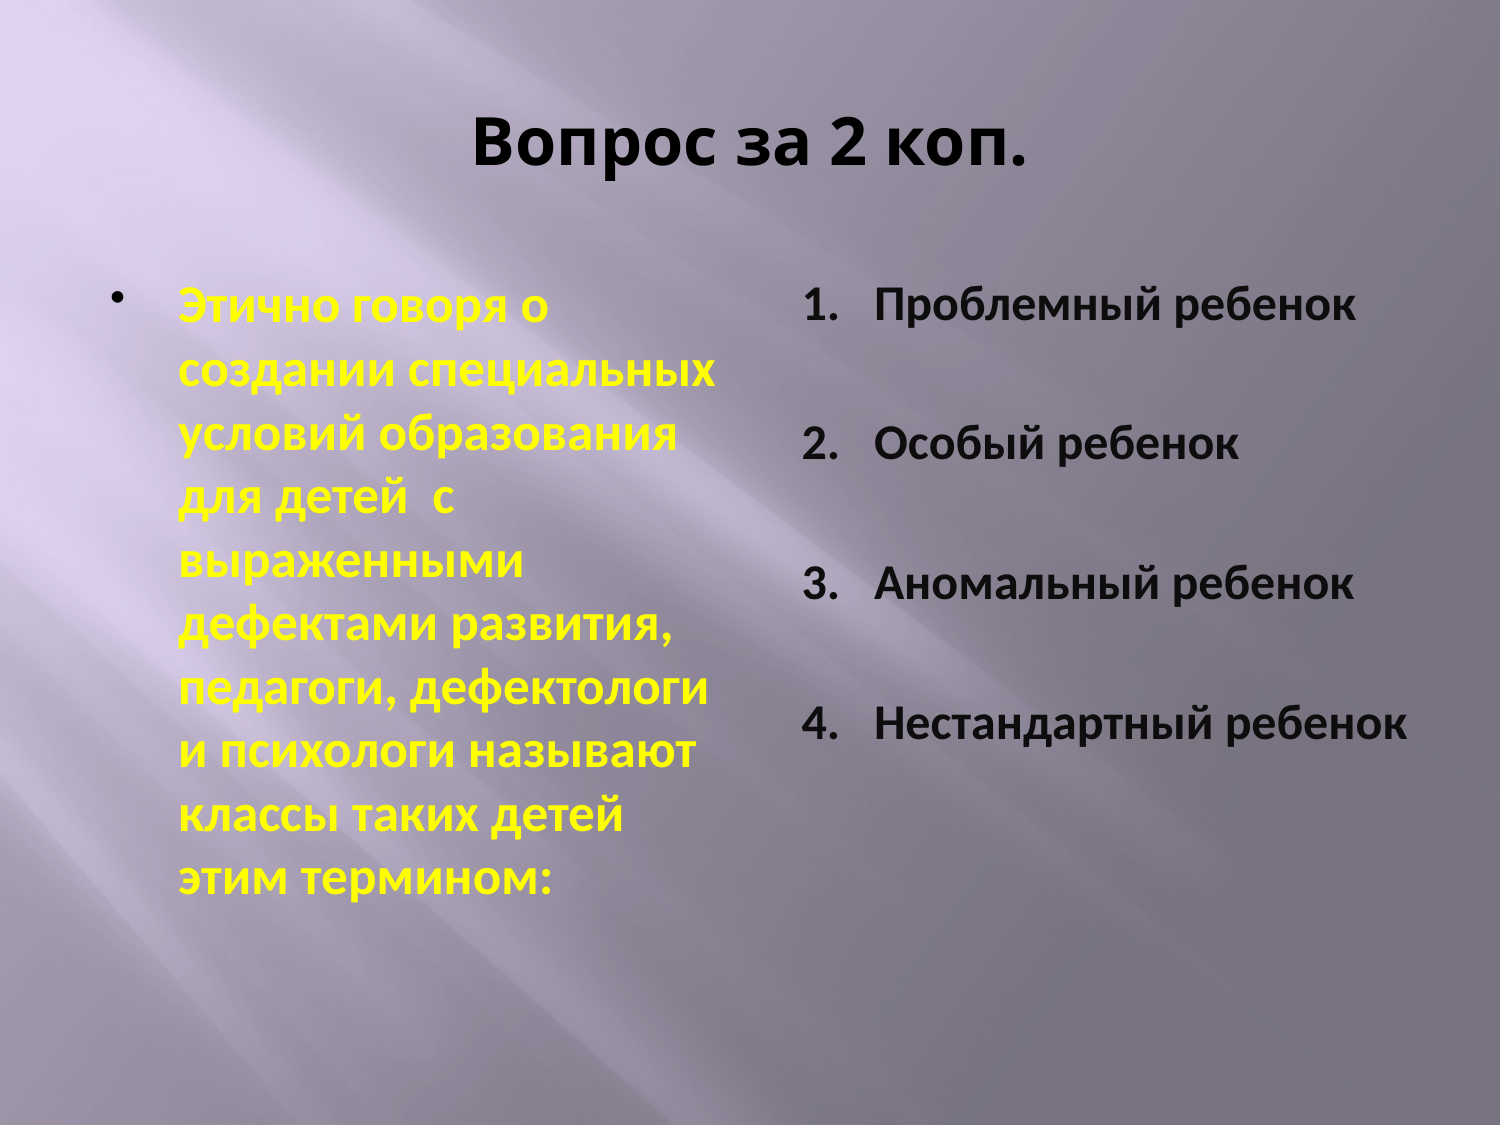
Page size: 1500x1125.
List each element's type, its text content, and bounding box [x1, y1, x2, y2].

title Вопрос за 2 коп. [75, 45, 1425, 233]
list 1. Проблемный ребенок 2. Особый ребенок 3. Аномальный ребенок 4. Нестандартный ребенок [762, 262, 1425, 1005]
list Этично говоря о создании специальных условий образования для детей с выраженными дефектами развития, педагоги, дефектологи и психологи называют классы таких детей этим термином: [75, 262, 738, 1005]
